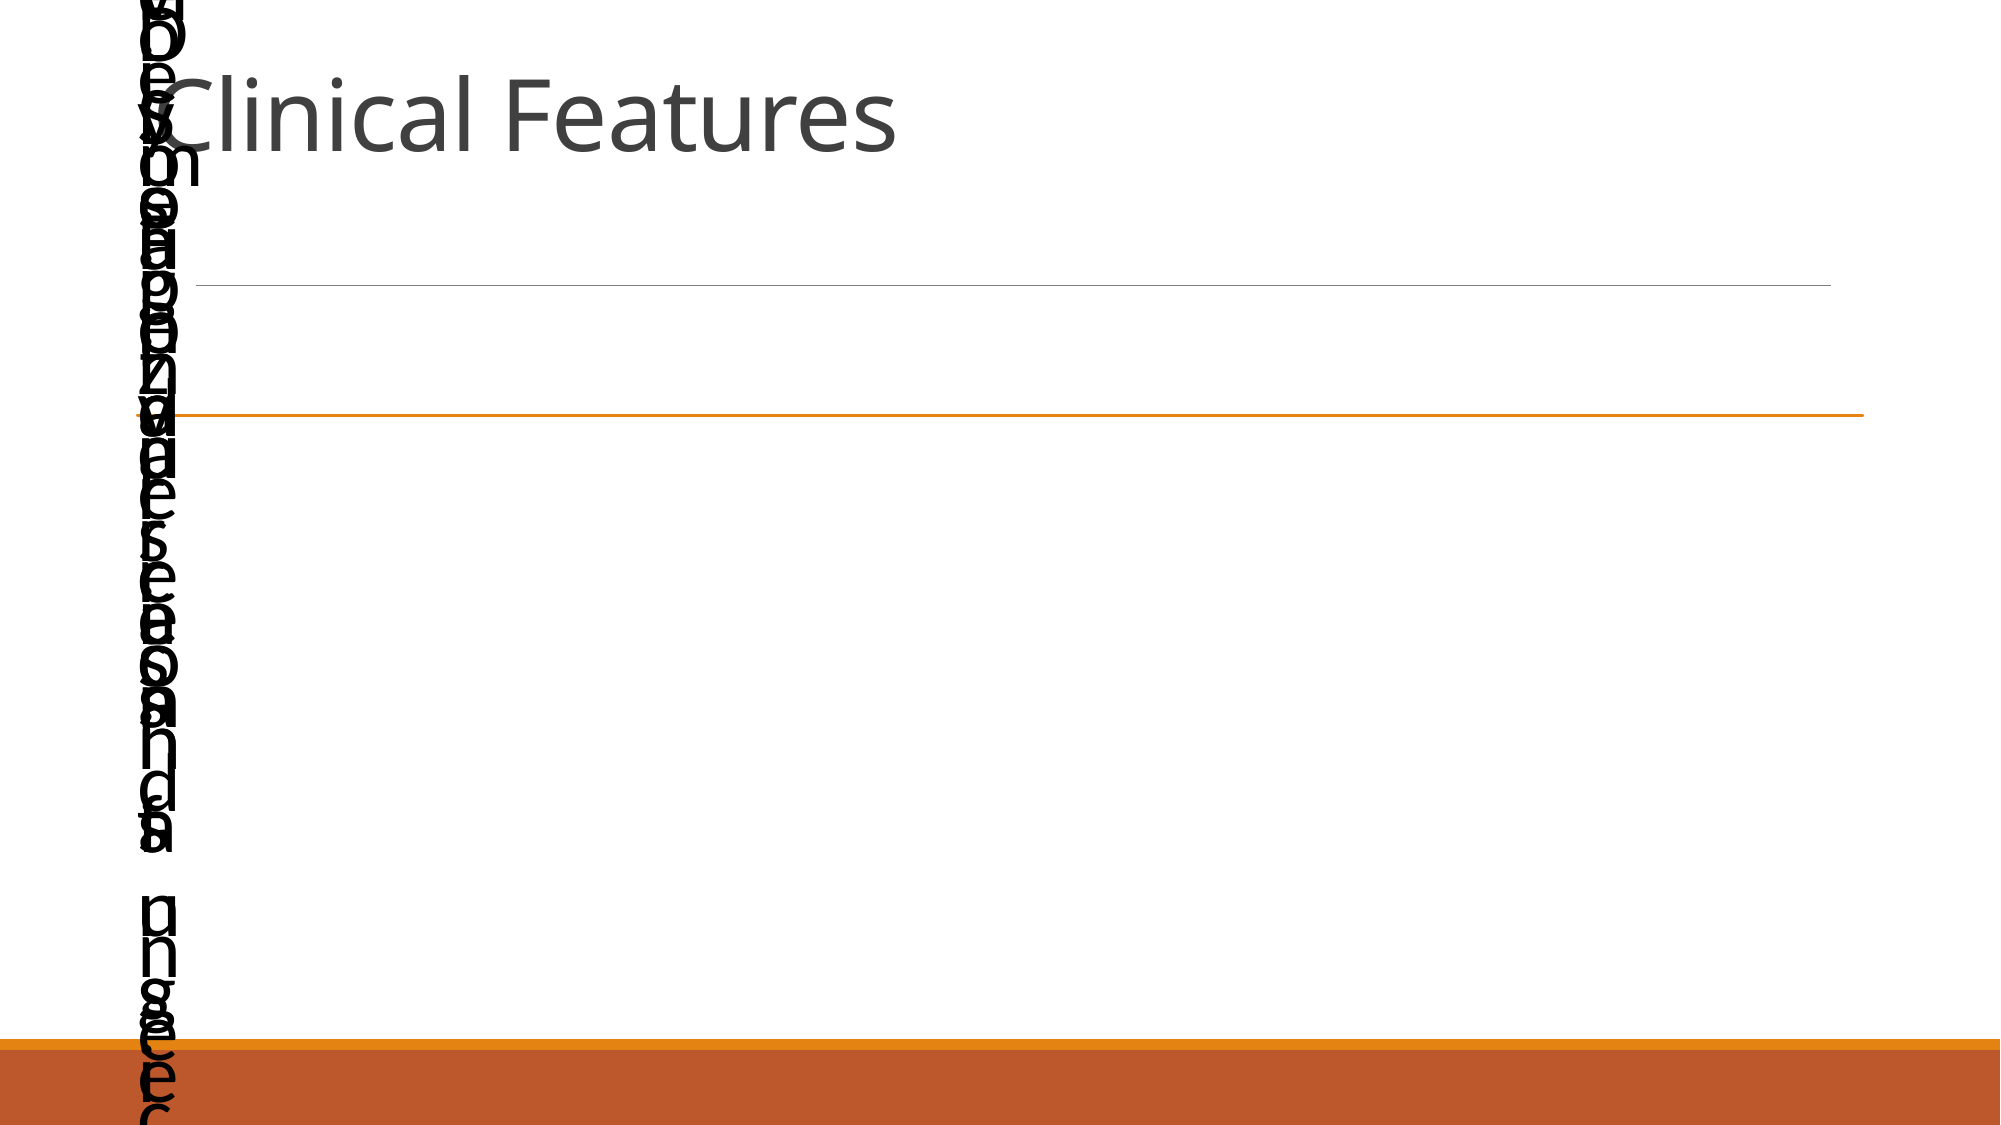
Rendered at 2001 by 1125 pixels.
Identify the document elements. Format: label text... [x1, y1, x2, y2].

title Clinical Features [137, 59, 1863, 178]
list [136, 178, 1863, 1125]
